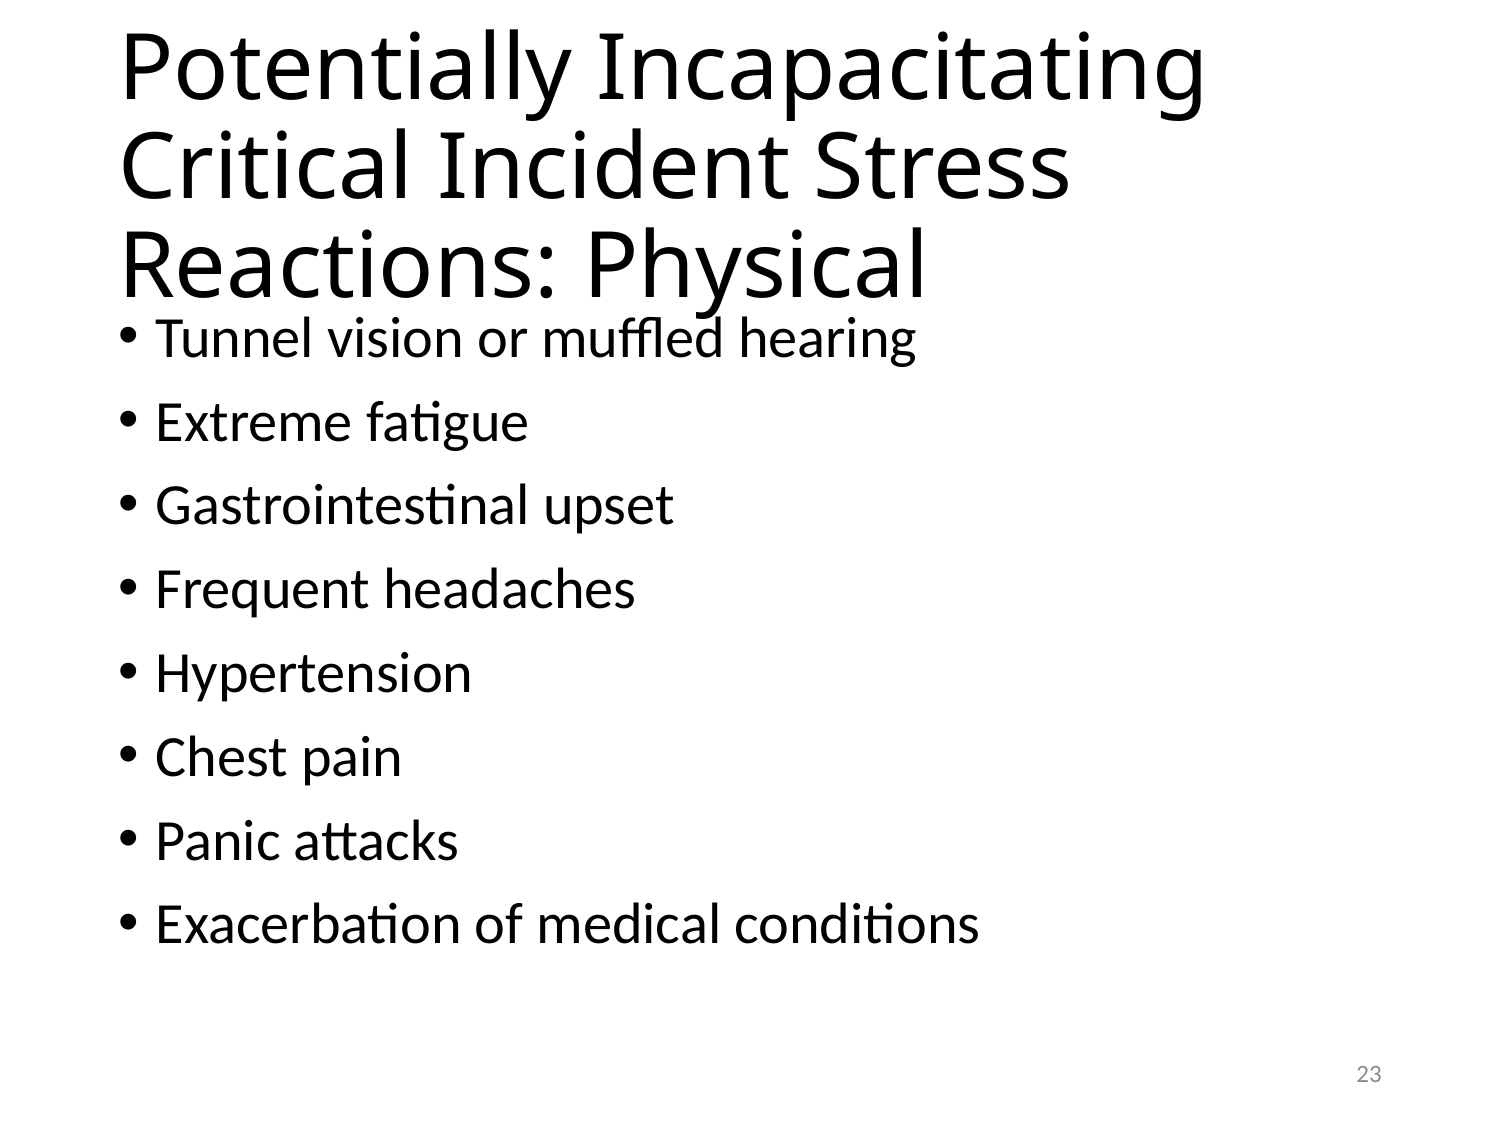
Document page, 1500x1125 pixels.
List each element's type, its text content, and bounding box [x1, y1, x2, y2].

slide_number 22 [1059, 1042, 1397, 1103]
title Potentially Incapacitating Critical Incident Stress Reactions: Physical [103, 59, 1397, 278]
list Tunnel vision or muffled hearing Extreme fatigue Gastrointestinal upset Frequent headaches Hypertension Chest pain Panic attacks Exacerbation of medical conditions [103, 299, 1397, 1014]
